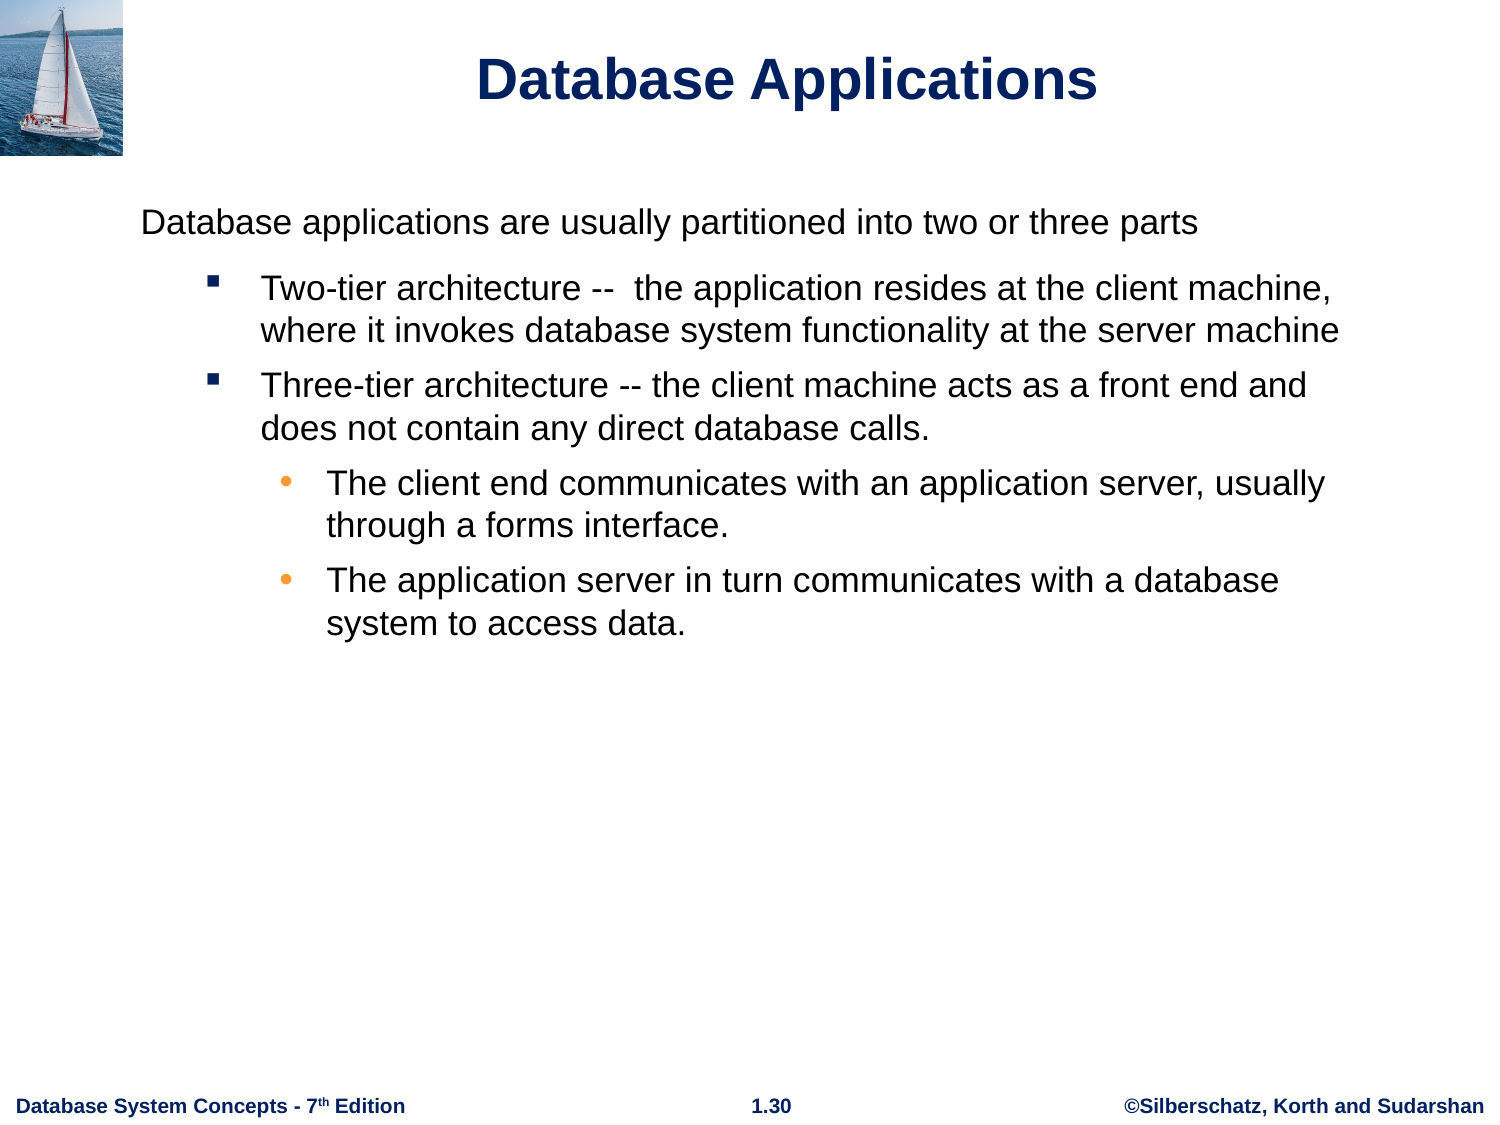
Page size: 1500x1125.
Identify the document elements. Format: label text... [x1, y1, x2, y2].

title Database Applications [125, 18, 1452, 120]
text_box Database applications are usually partitioned into two or three parts [125, 191, 1290, 250]
picture [0, 0, 123, 156]
list Two-tier architecture -- the application resides at the client machine, where it invokes database system functionality at the server machine Three-tier architecture -- the client machine acts as a front end and does not contain any direct database calls. The client end communicates with an application server, usually through a forms interface. The application server in turn communicates with a database system to access data. [189, 257, 1397, 804]
